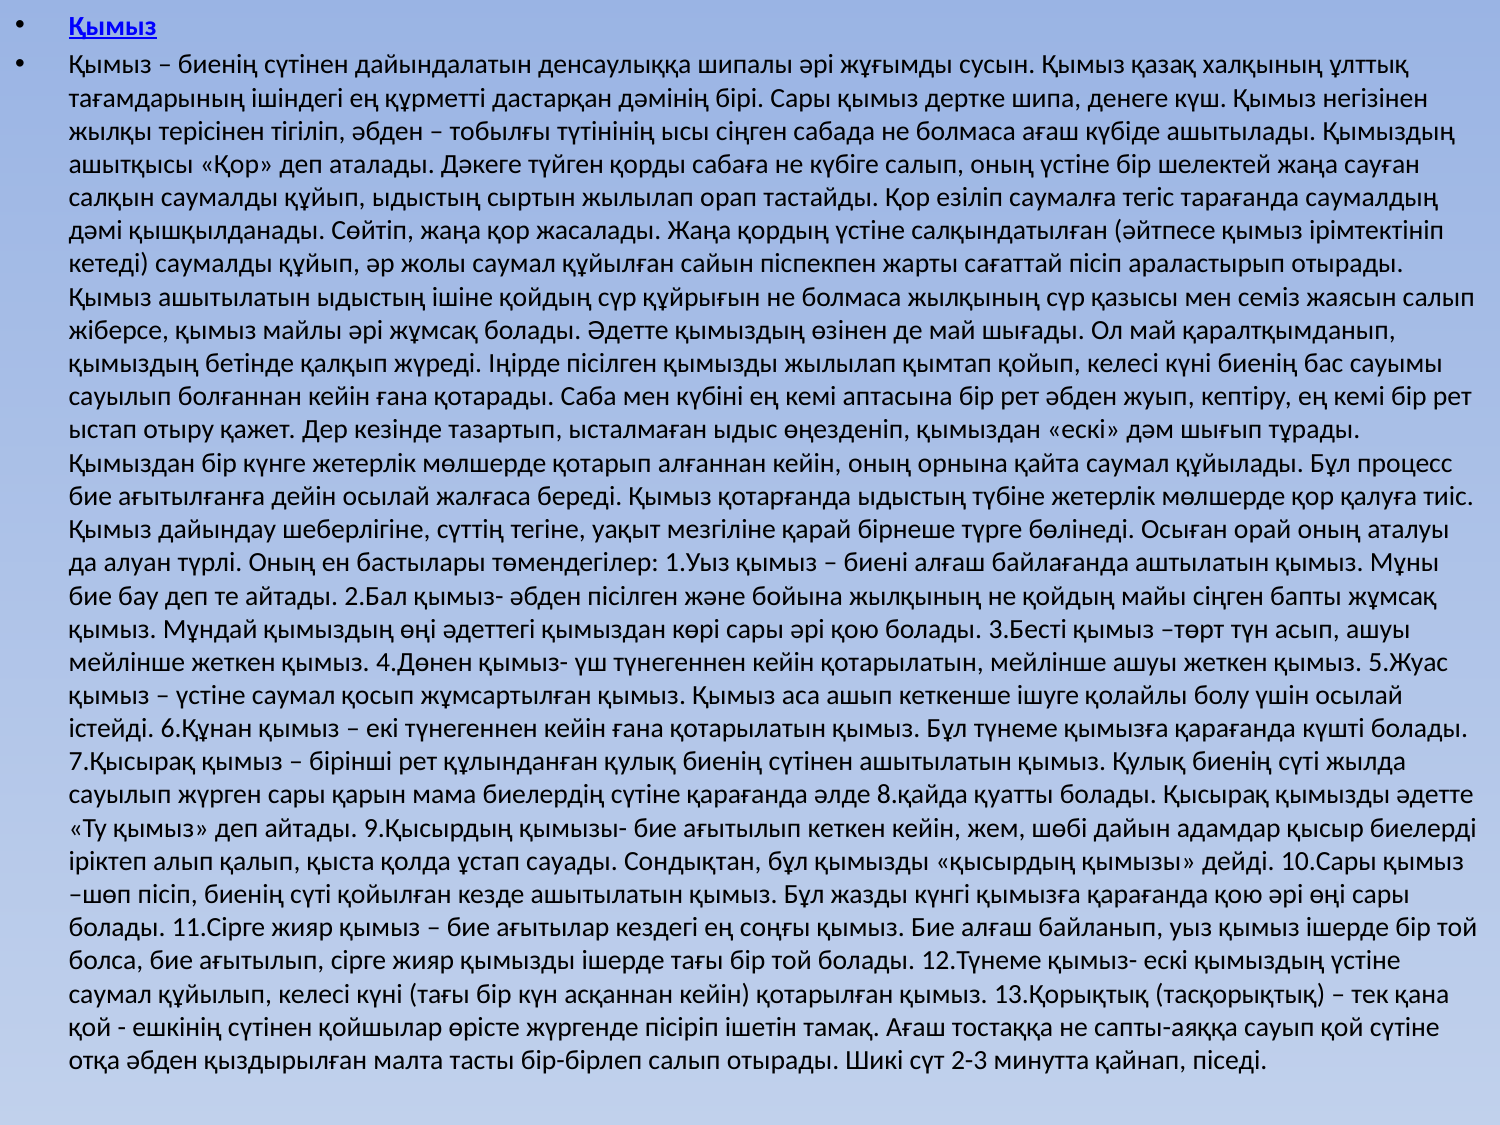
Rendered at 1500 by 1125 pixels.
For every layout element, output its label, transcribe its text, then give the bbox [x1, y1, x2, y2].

list Қымыз Қымыз – биенің сүтінен дайындалатын денсаулыққа шипалы әрі жұғымды сусын. Қымыз қазақ халқының ұлттық тағамдарының ішіндегі ең құрметті дастарқан дәмінің бірі. Сары қымыз дертке шипа, денеге күш. Қымыз негізінен жылқы терісінен тігіліп, әбден – тобылғы түтінінің ысы сіңген сабада не болмаса ағаш күбіде ашытылады. Қымыздың ашытқысы «Қор» деп аталады. Дәкеге түйген қорды сабаға не күбіге салып, оның үстіне бір шелектей жаңа сауған салқын саумалды құйып, ыдыстың сыртын жылылап орап тастайды. Қор езіліп саумалға тегіс тарағанда саумалдың дәмі қышқылданады. Сөйтіп, жаңа қор жасалады. Жаңа қордың үстіне салқындатылған (әйтпесе қымыз ірімтектініп кетеді) саумалды құйып, әр жолы саумал құйылған сайын піспекпен жарты сағаттай пісіп араластырып отырады. Қымыз ашытылатын ыдыстың ішіне қойдың сүр құйрығын не болмаса жылқының сүр қазысы мен семіз жаясын салып жіберсе, қымыз майлы әрі жұмсақ болады. Әдетте қымыздың өзінен де май шығады. Ол май қаралтқымданып, қымыздың бетінде қалқып жүреді. Іңірде пісілген қымызды жылылап қымтап қойып, келесі күні биенің бас сауымы сауылып болғаннан кейін ғана қотарады. Саба мен күбіні ең кемі аптасына бір рет әбден жуып, кептіру, ең кемі бір рет ыстап отыру қажет. Дер кезінде тазартып, ысталмаған ыдыс өңезденіп, қымыздан «ескі» дәм шығып тұрады. Қымыздан бір күнге жетерлік мөлшерде қотарып алғаннан кейін, оның орнына қайта саумал құйылады. Бұл процесс бие ағытылғанға дейін осылай жалғаса береді. Қымыз қотарғанда ыдыстың түбіне жетерлік мөлшерде қор қалуға тиіс. Қымыз дайындау шеберлігіне, сүттің тегіне, уақыт мезгіліне қарай бірнеше түрге бөлінеді. Осыған орай оның аталуы да алуан түрлі. Оның ен бастылары төмендегілер: 1.Уыз қымыз – биені алғаш байлағанда аштылатын қымыз. Мұны бие бау деп те айтады. 2.Бал қымыз- әбден пісілген және бойына жылқының не қойдың майы сіңген бапты жұмсақ қымыз. Мұндай қымыздың өңі әдеттегі қымыздан көрі сары әрі қою болады. 3.Бесті қымыз –төрт түн асып, ашуы мейлінше жеткен қымыз. 4.Дөнен қымыз- үш түнегеннен кейін қотарылатын, мейлінше ашуы жеткен қымыз. 5.Жуас қымыз – үстіне саумал қосып жұмсартылған қымыз. Қымыз аса ашып кеткенше ішуге қолайлы болу үшін осылай істейді. 6.Құнан қымыз – екі түнегеннен кейін ғана қотарылатын қымыз. Бұл түнеме қымызға қарағанда күшті болады. 7.Қысырақ қымыз – бірінші рет құлынданған қулық биенің сүтінен ашытылатын қымыз. Қулық биенің сүті жылда сауылып жүрген сары қарын мама биелердің сүтіне қарағанда әлде 8.қайда қуатты болады. Қысырақ қымызды әдетте «Ту қымыз» деп айтады. 9.Қысырдың қымызы- бие ағытылып кеткен кейін, жем, шөбі дайын адамдар қысыр биелерді іріктеп алып қалып, қыста қолда ұстап сауады. Сондықтан, бұл қымызды «қысырдың қымызы» дейді. 10.Сары қымыз –шөп пісіп, биенің сүті қойылған кезде ашытылатын қымыз. Бұл жазды күнгі қымызға қарағанда қою әрі өңі сары болады. 11.Сірге жияр қымыз – бие ағытылар кездегі ең соңғы қымыз. Бие алғаш байланып, уыз қымыз ішерде бір той болса, бие ағытылып, сірге жияр қымызды ішерде тағы бір той болады. 12.Түнеме қымыз- ескі қымыздың үстіне саумал құйылып, келесі күні (тағы бір күн асқаннан кейін) қотарылған қымыз. 13.Қорықтық (тасқорықтық) – тек қана қой - ешкінің сүтінен қойшылар өрісте жүргенде пісіріп ішетін тамақ. Ағаш тостаққа не сапты-аяққа сауып қой сүтіне отқа әбден қыздырылған малта тасты бір-бірлеп салып отырады. Шикі сүт 2-3 минутта қайнап, піседі. [0, 0, 1500, 1125]
